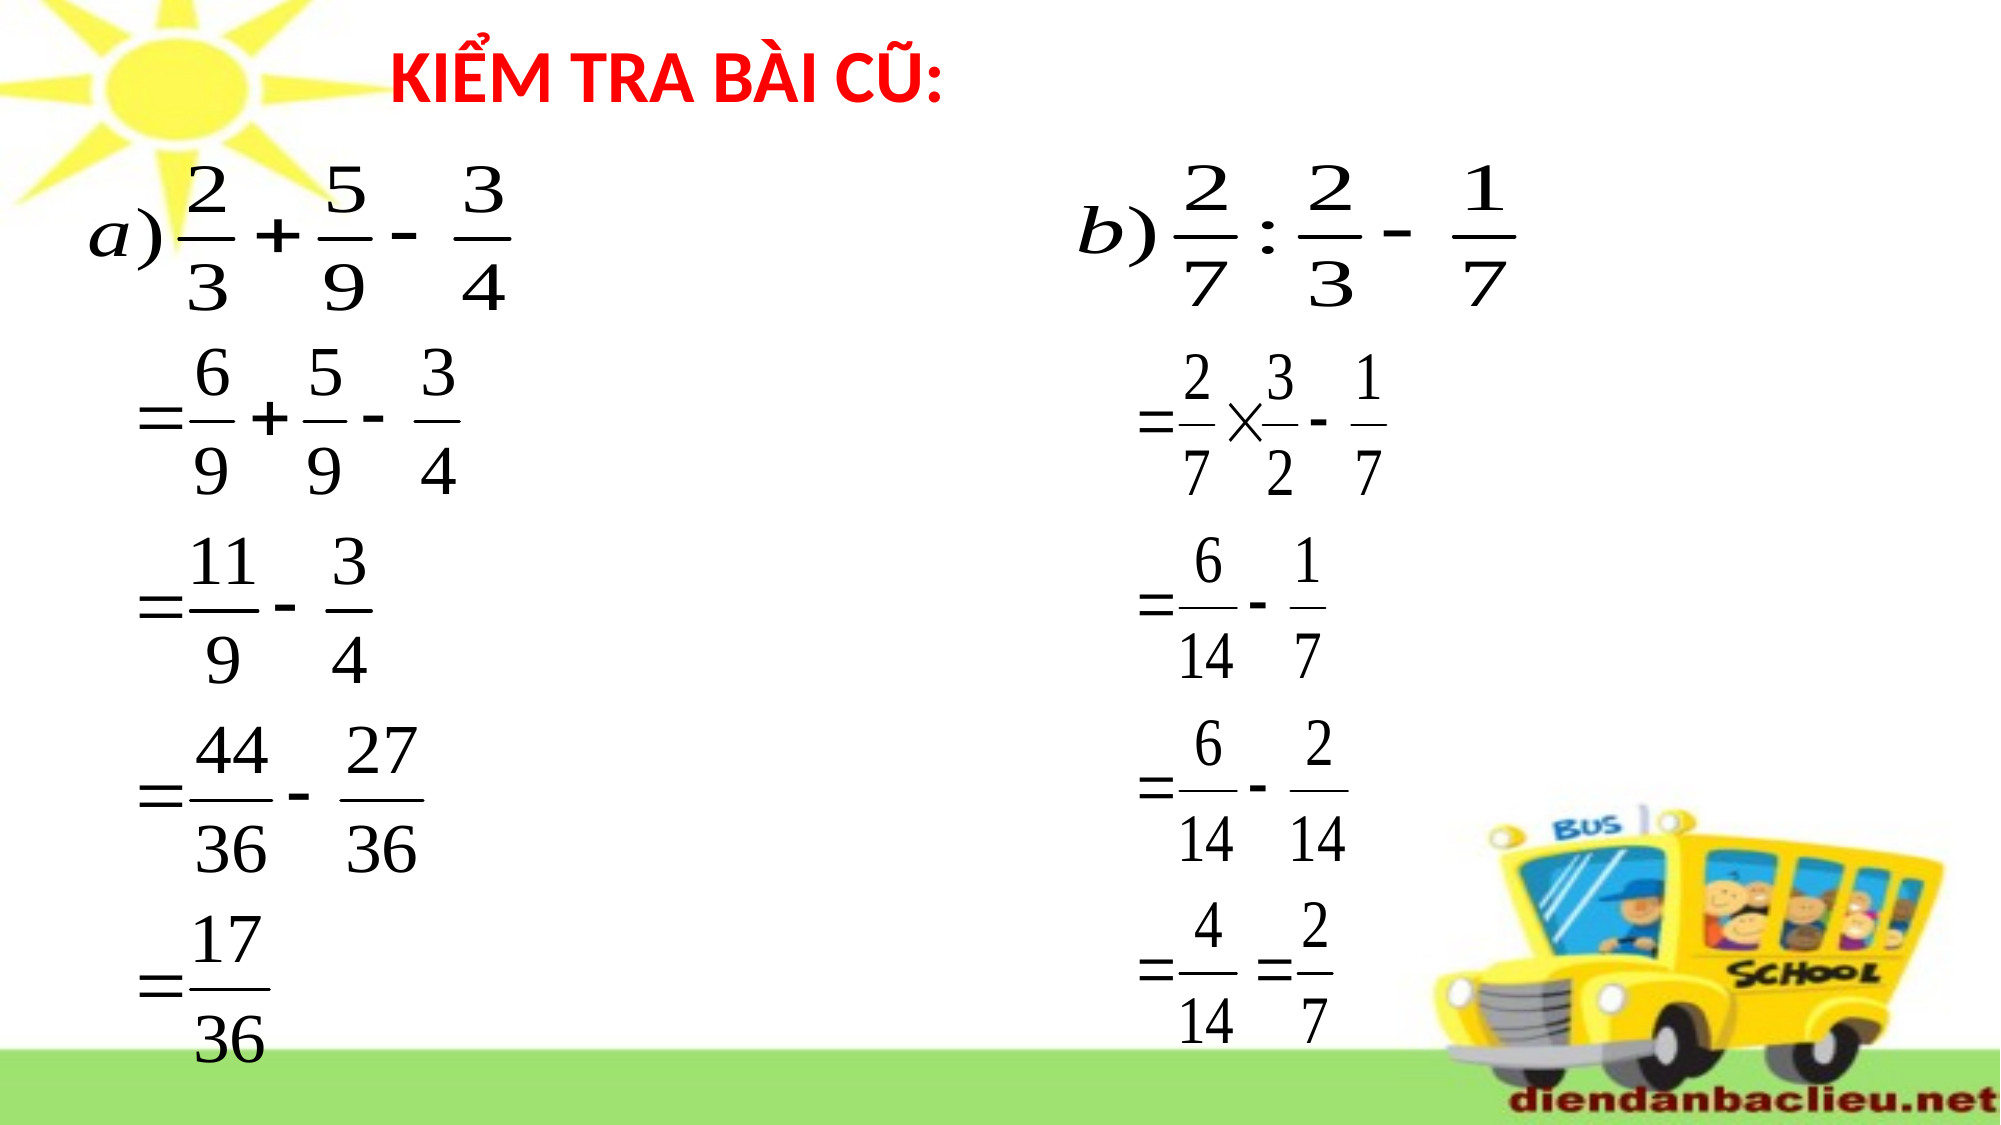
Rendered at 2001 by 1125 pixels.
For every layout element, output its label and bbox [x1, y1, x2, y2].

text_box [120, 327, 477, 1078]
text_box [1063, 146, 1539, 322]
text_box [1125, 333, 1398, 1059]
picture [0, 0, 2000, 1125]
text_box [74, 146, 532, 326]
